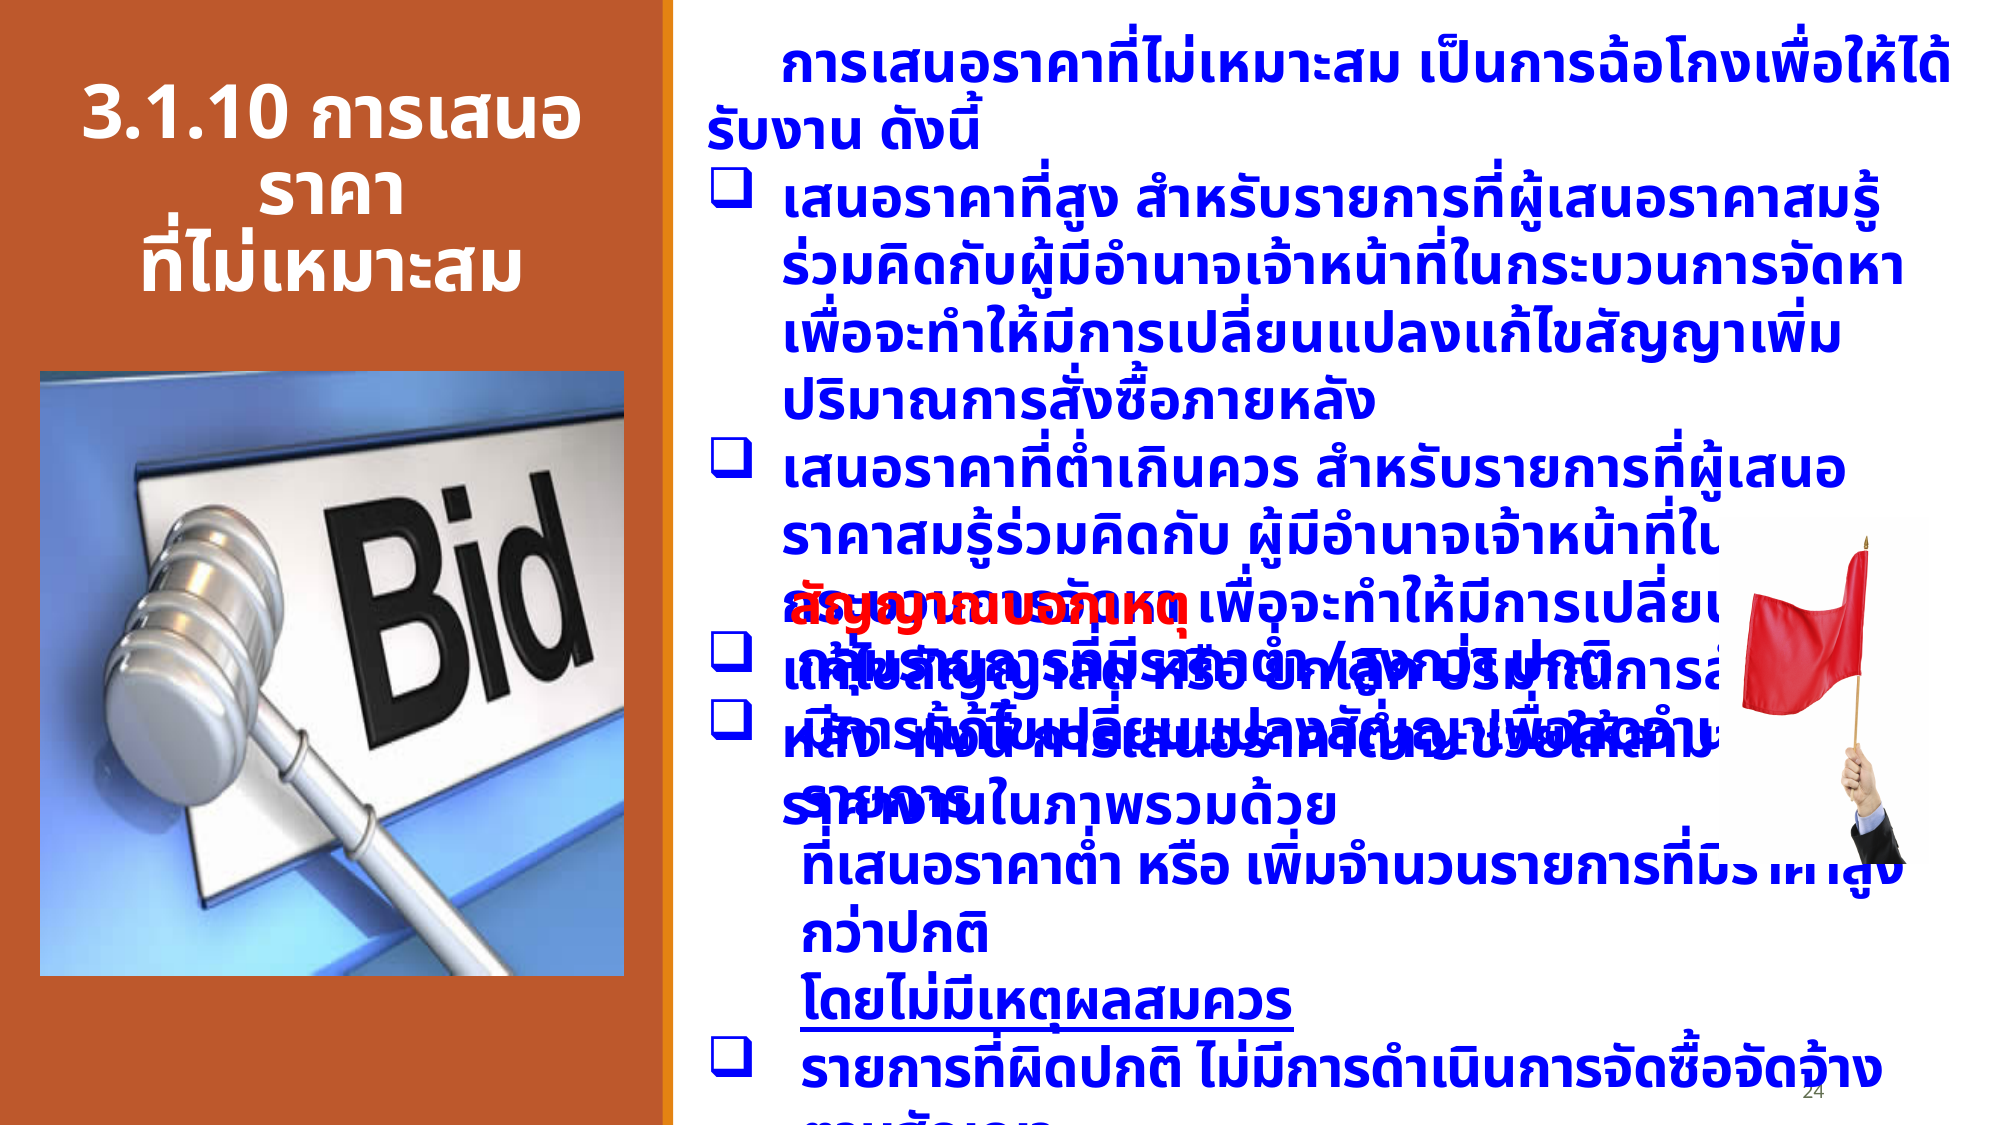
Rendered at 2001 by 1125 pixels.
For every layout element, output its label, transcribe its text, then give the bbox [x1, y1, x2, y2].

picture [40, 370, 625, 976]
picture [1718, 517, 1929, 864]
slide_number 24 [1624, 1059, 1840, 1120]
text_box สัญญาณบอกเหตุ กลุ่มรายการที่มีราคาต่ำ /สูงกว่า ปกติ มีการแก้ไขเปลี่ยนแปลงสัญญาเพื่อลดจำนวนรายการ ที่เสนอราคาต่ำ หรือ เพิ่มจำนวนรายการที่มีราคาสูงกว่าปกติ โดยไม่มีเหตุผลสมควร รายการที่ผิดปกติ ไม่มีการดำเนินการจัดซื้อจัดจ้างตามสัญญา ผู้เสนอราคา มีความคุ้นเคยกับ ผู้มีอำนาจเจ้าหน้าที่ในกระบวนการจัดหา หรือ มีส่วนร่วมในการกำหนด SPEC. / TOR [691, 571, 1943, 1125]
title 3.1.10 การเสนอราคา ที่ไม่เหมาะสม [40, 68, 624, 314]
text_box การเสนอราคาที่ไม่เหมาะสม เป็นการฉ้อโกงเพื่อให้ได้รับงาน ดังนี้ เสนอราคาที่สูง สำหรับรายการที่ผู้เสนอราคาสมรู้ร่วมคิดกับผู้มีอำนาจเจ้าหน้าที่ในกระบวนการจัดหา เพื่อจะทำให้มีการเปลี่ยนแปลงแก้ไขสัญญาเพิ่มปริมาณการสั่งซื้อภายหลัง เสนอราคาที่ต่ำเกินควร สำหรับรายการที่ผู้เสนอราคาสมรู้ร่วมคิดกับ ผู้มีอำนาจเจ้าหน้าที่ในกระบวนการจัดหา เพื่อจะทำให้มีการเปลี่ยนแปลงแก้ไขสัญญาลด หรือ ยกเลิก ปริมาณการสั่งซื้อภายหลัง ทั้งนี้ การเสนอราคาต่ำจะช่วยให้สามารถชนะราคางานในภาพรวมด้วย [691, 18, 1975, 844]
